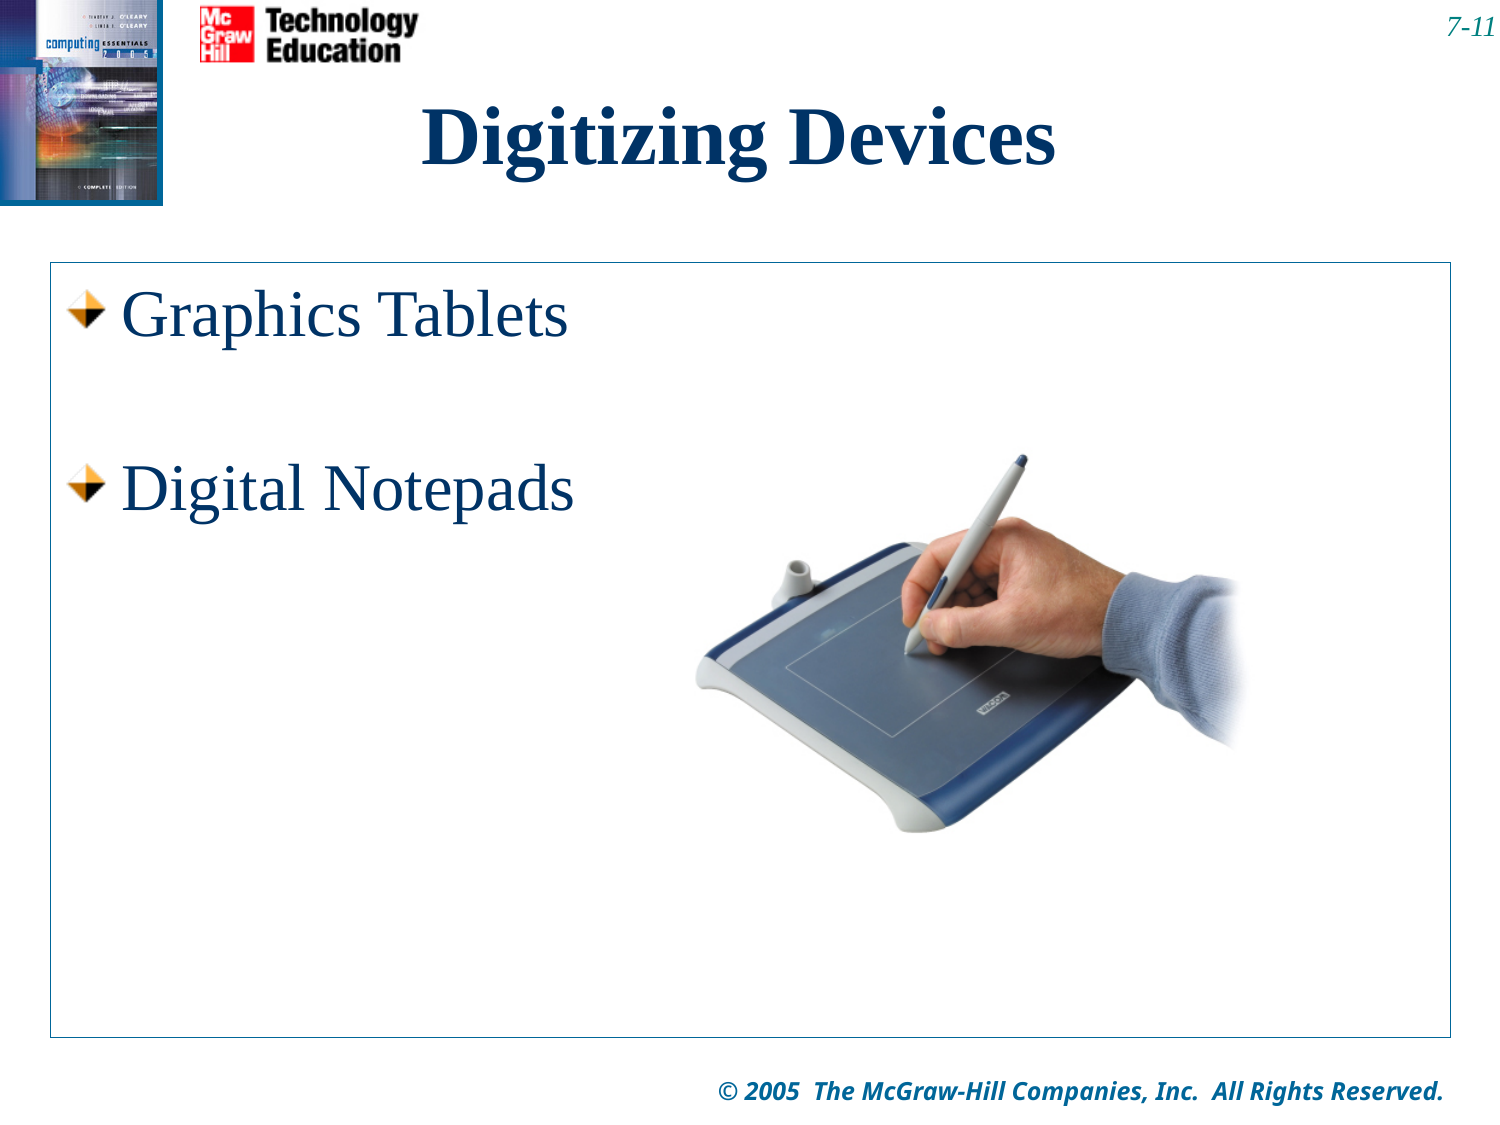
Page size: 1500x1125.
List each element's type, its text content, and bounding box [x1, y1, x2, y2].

picture [65, 462, 108, 505]
picture [674, 437, 1265, 856]
picture [0, 0, 156, 199]
slide_number 7-11 [1412, 0, 1500, 50]
title Digitizing Devices [75, 37, 1425, 225]
picture [200, 0, 427, 37]
picture [65, 288, 108, 331]
list Graphics Tablets Digital Notepads [50, 262, 1451, 1038]
